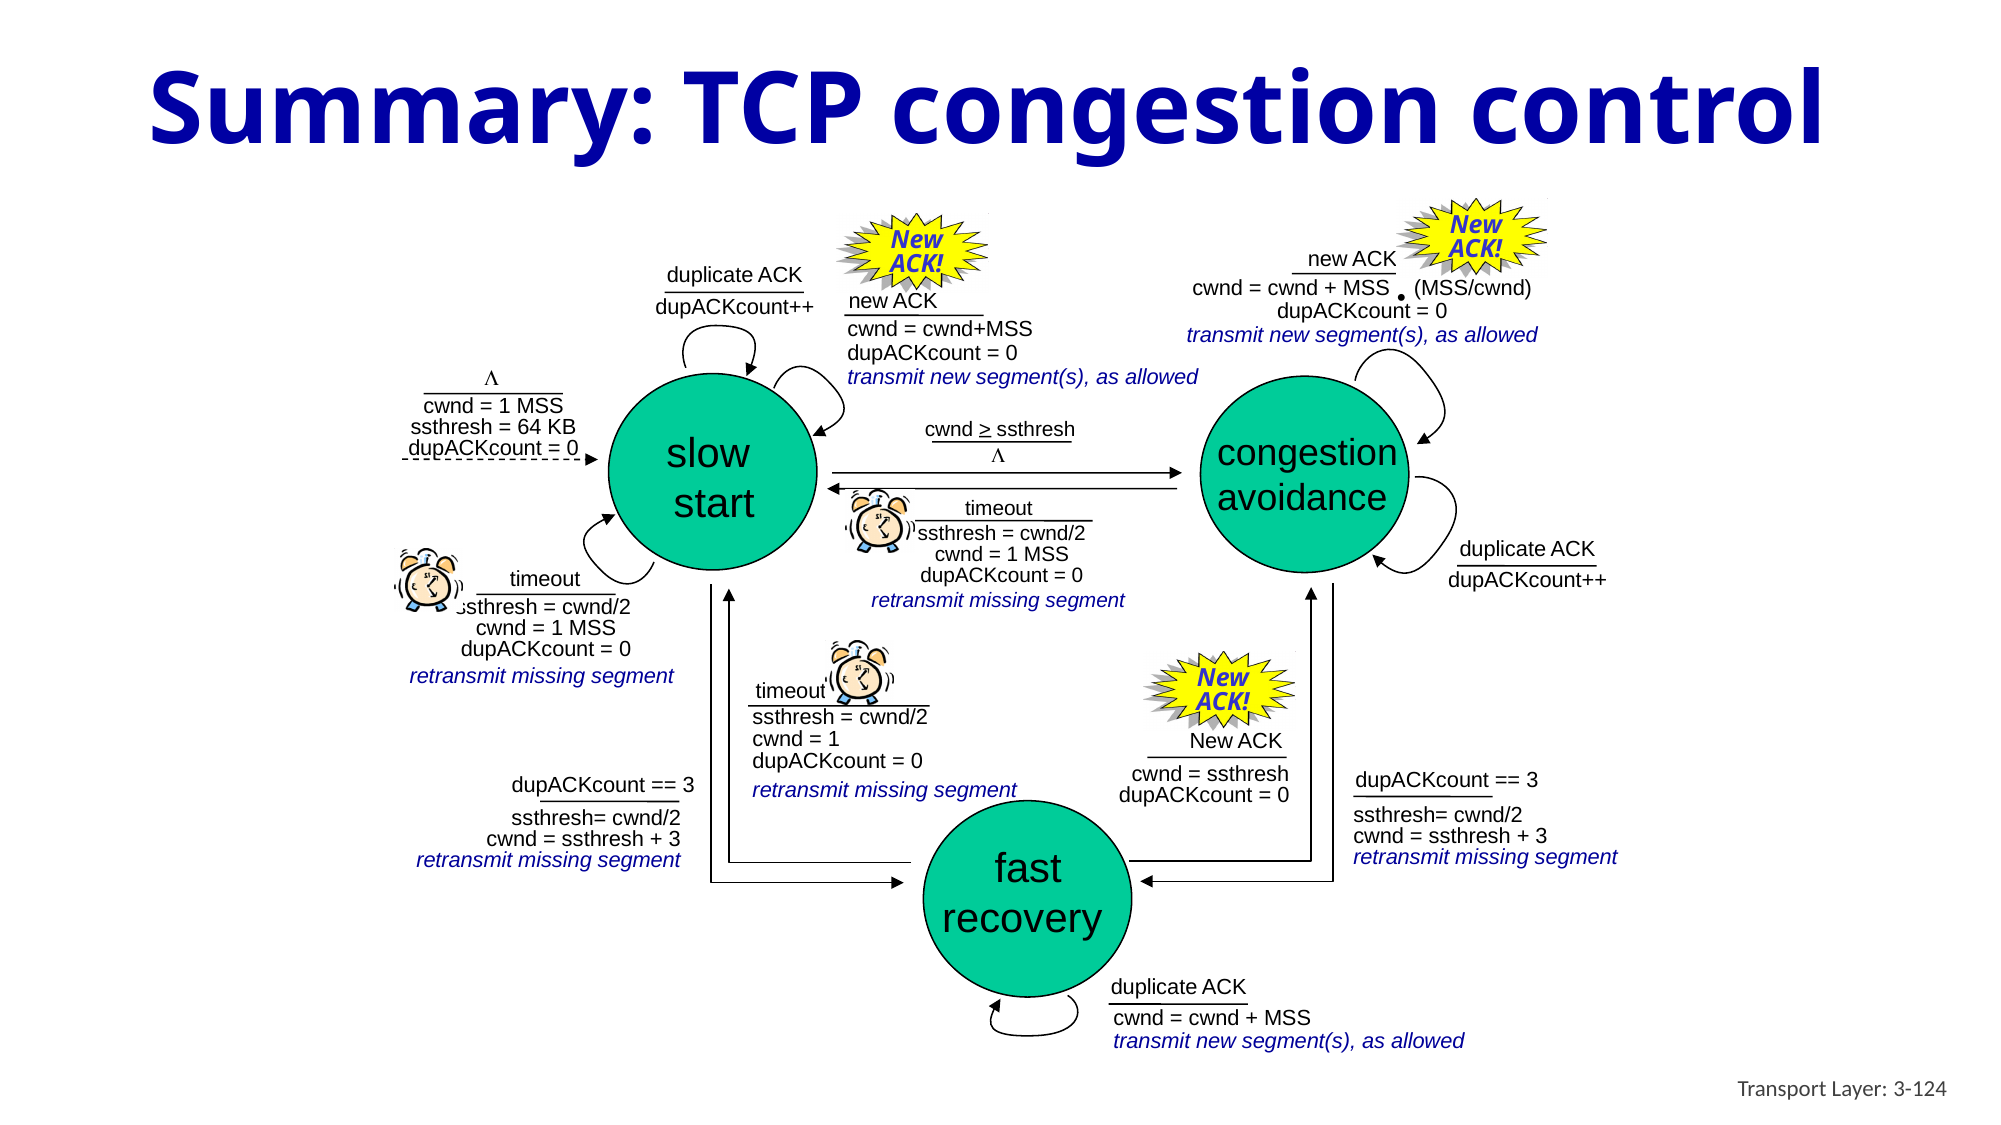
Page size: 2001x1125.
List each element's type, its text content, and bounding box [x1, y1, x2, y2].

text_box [1548, 234, 1625, 582]
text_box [394, 489, 836, 705]
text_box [398, 705, 1044, 909]
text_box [1140, 582, 1637, 906]
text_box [1101, 731, 1312, 865]
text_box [836, 198, 1548, 731]
slide_number Transport Layer: 3-124 [1512, 1056, 1963, 1117]
title Summary: TCP congestion control [133, 38, 2000, 185]
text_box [391, 253, 836, 698]
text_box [923, 800, 1485, 1090]
